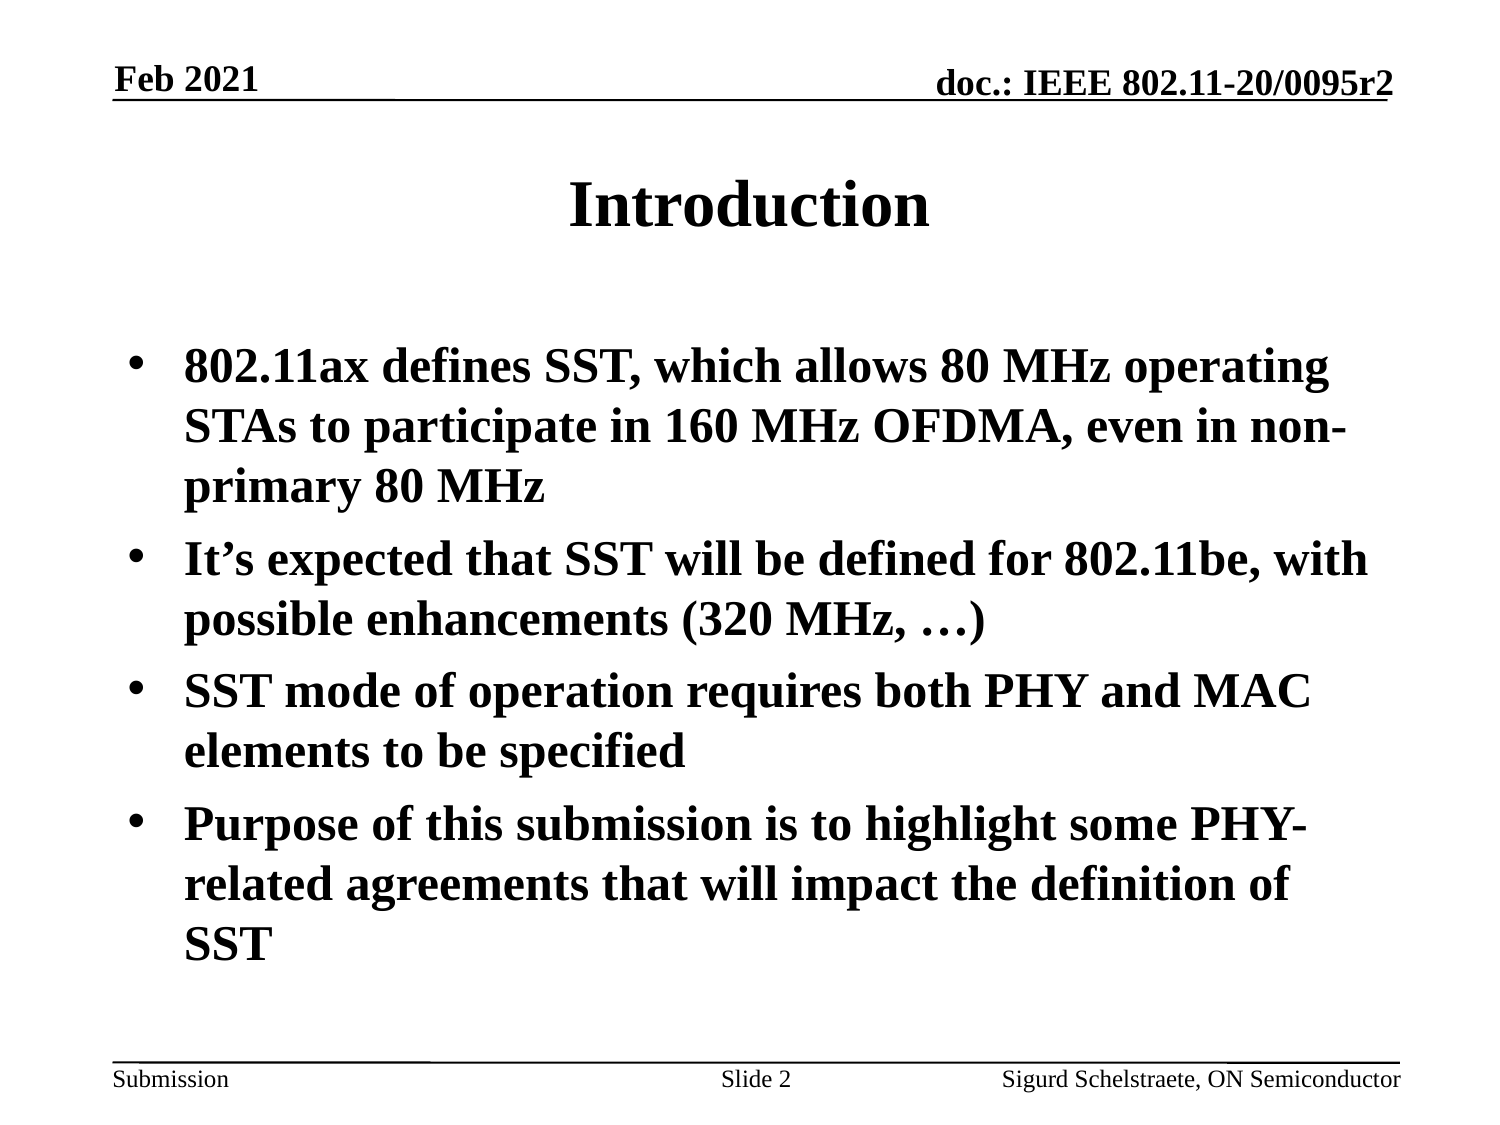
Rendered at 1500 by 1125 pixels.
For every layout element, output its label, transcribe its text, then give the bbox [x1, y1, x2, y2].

title Introduction [112, 112, 1388, 288]
list 802.11ax defines SST, which allows 80 MHz operating STAs to participate in 160 MHz OFDMA, even in non-primary 80 MHz It’s expected that SST will be defined for 802.11be, with possible enhancements (320 MHz, …) SST mode of operation requires both PHY and MAC elements to be specified Purpose of this submission is to highlight some PHY-related agreements that will impact the definition of SST [112, 324, 1388, 1000]
slide_number Slide 2 [712, 1061, 800, 1123]
footer Sigurd Schelstraete, ON Semiconductor [902, 1061, 1402, 1093]
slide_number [114, 54, 423, 100]
